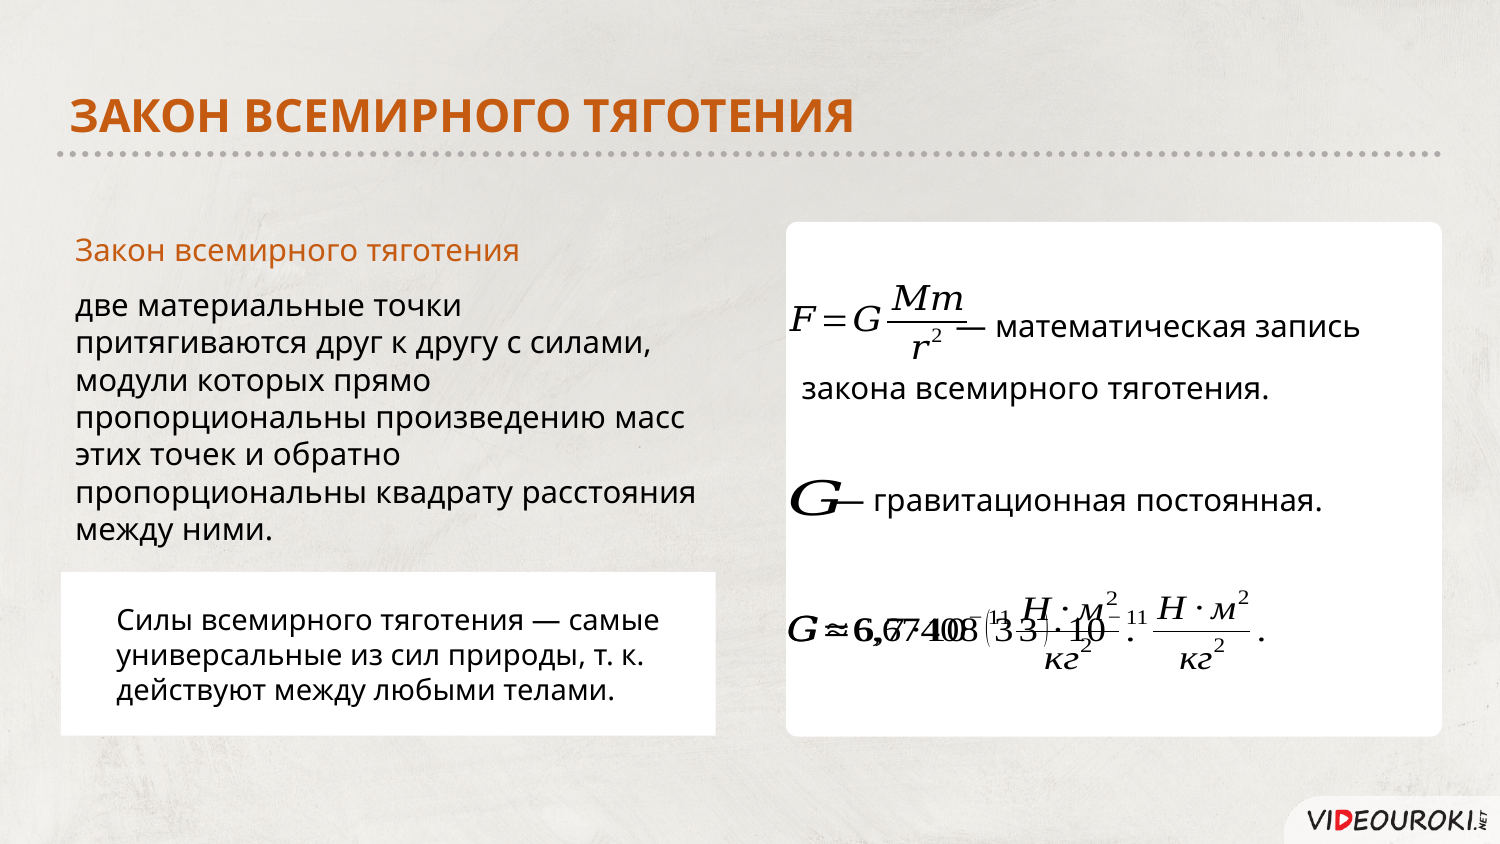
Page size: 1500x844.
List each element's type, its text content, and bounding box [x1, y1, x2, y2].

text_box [60, 222, 715, 520]
picture [0, 0, 1500, 844]
text_box Силы всемирного тяготения — самые универсальные из сил природы, т. к. действуют между любыми телами. [60, 571, 716, 736]
text_box [784, 220, 1443, 738]
text_box Закон всемирного тяготения [54, 63, 871, 149]
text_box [786, 280, 1442, 414]
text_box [787, 472, 1413, 527]
